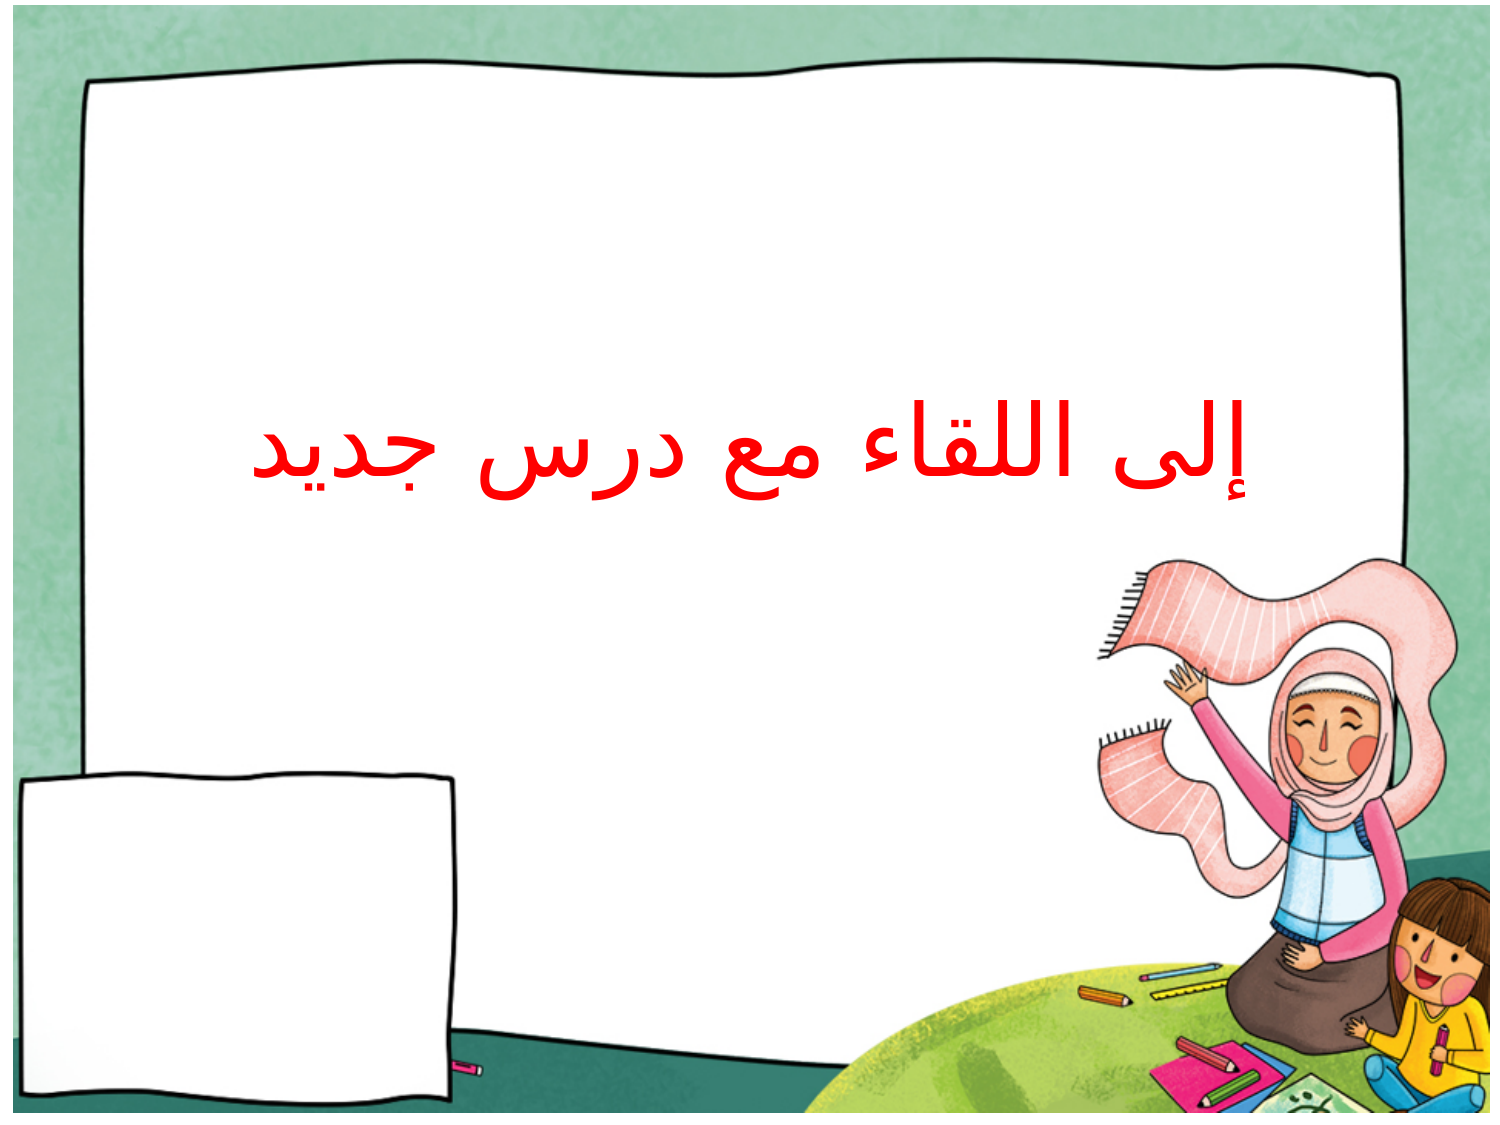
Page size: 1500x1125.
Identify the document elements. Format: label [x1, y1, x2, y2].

list [12, 4, 1490, 1113]
